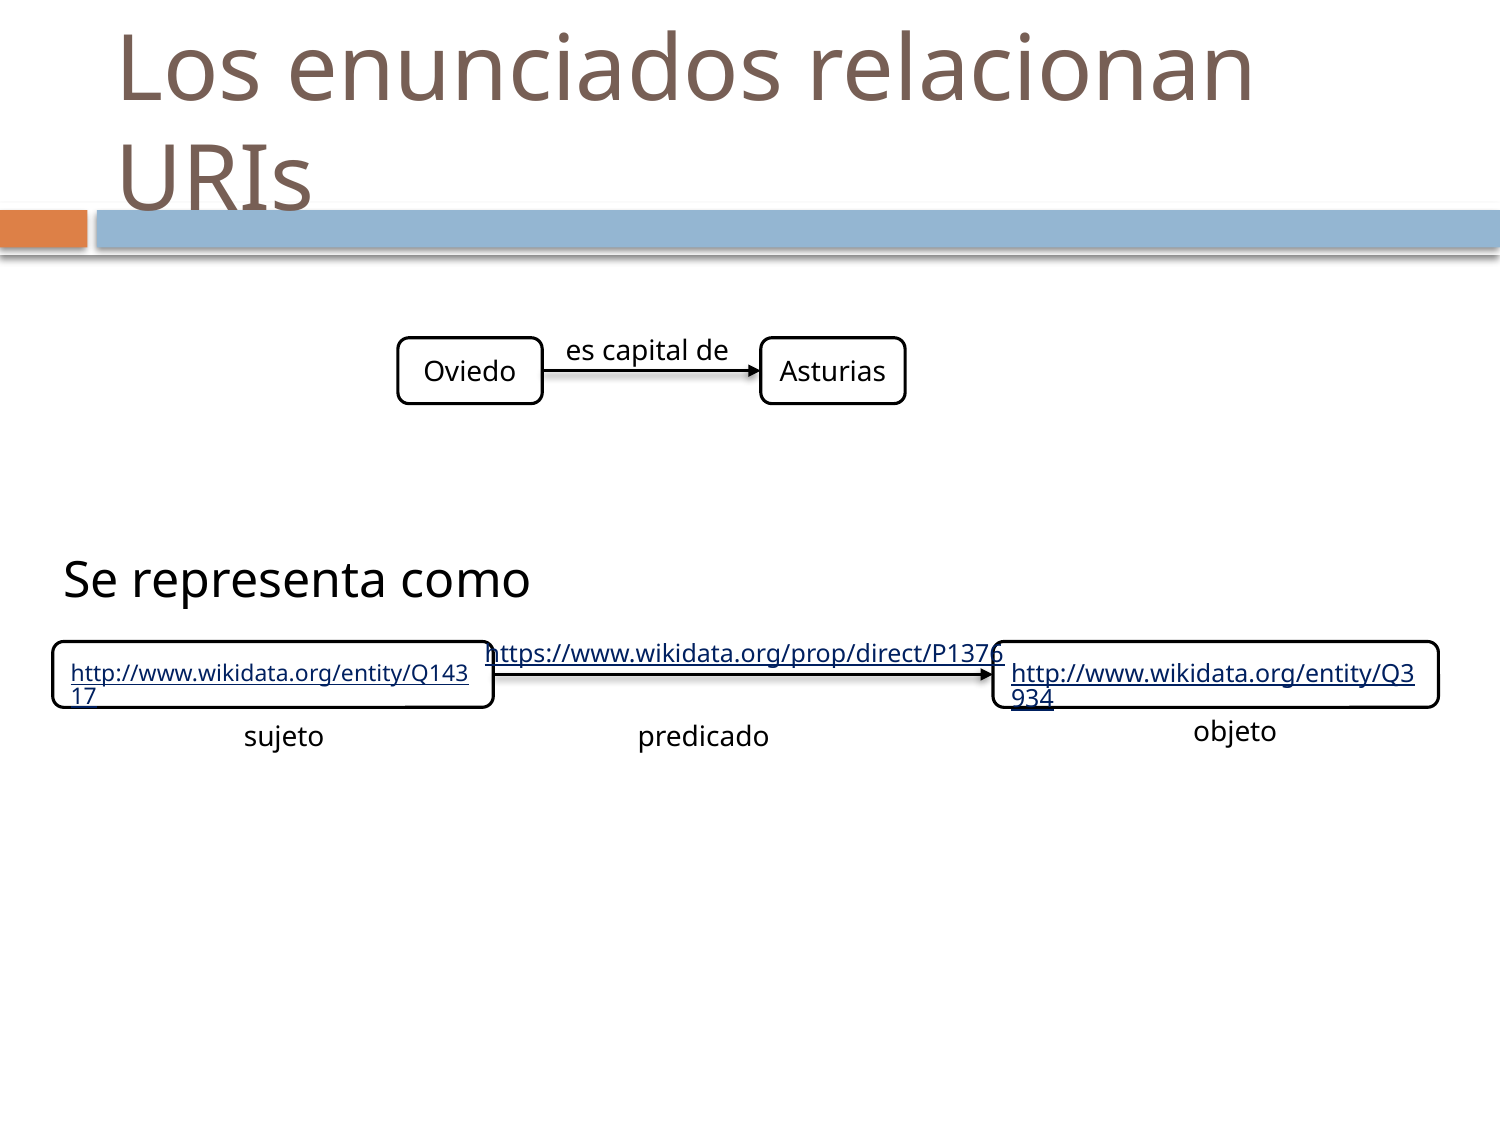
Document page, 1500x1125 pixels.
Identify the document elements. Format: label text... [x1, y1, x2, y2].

text_box http://www.wikidata.org/entity/Q3934 [991, 639, 1441, 709]
text_box es capital de [550, 325, 744, 370]
text_box predicado [623, 710, 785, 760]
title Los enunciados relacionan URIs [100, 37, 1438, 200]
text_box Se representa como [48, 540, 548, 615]
text_box Oviedo [396, 336, 544, 406]
text_box objeto [1178, 706, 1293, 755]
text_box http://www.wikidata.org/entity/Q14317 [51, 639, 495, 709]
text_box https://www.wikidata.org/prop/direct/P1376 [469, 630, 1020, 679]
text_box Asturias [759, 336, 907, 406]
text_box sujeto [228, 710, 340, 760]
